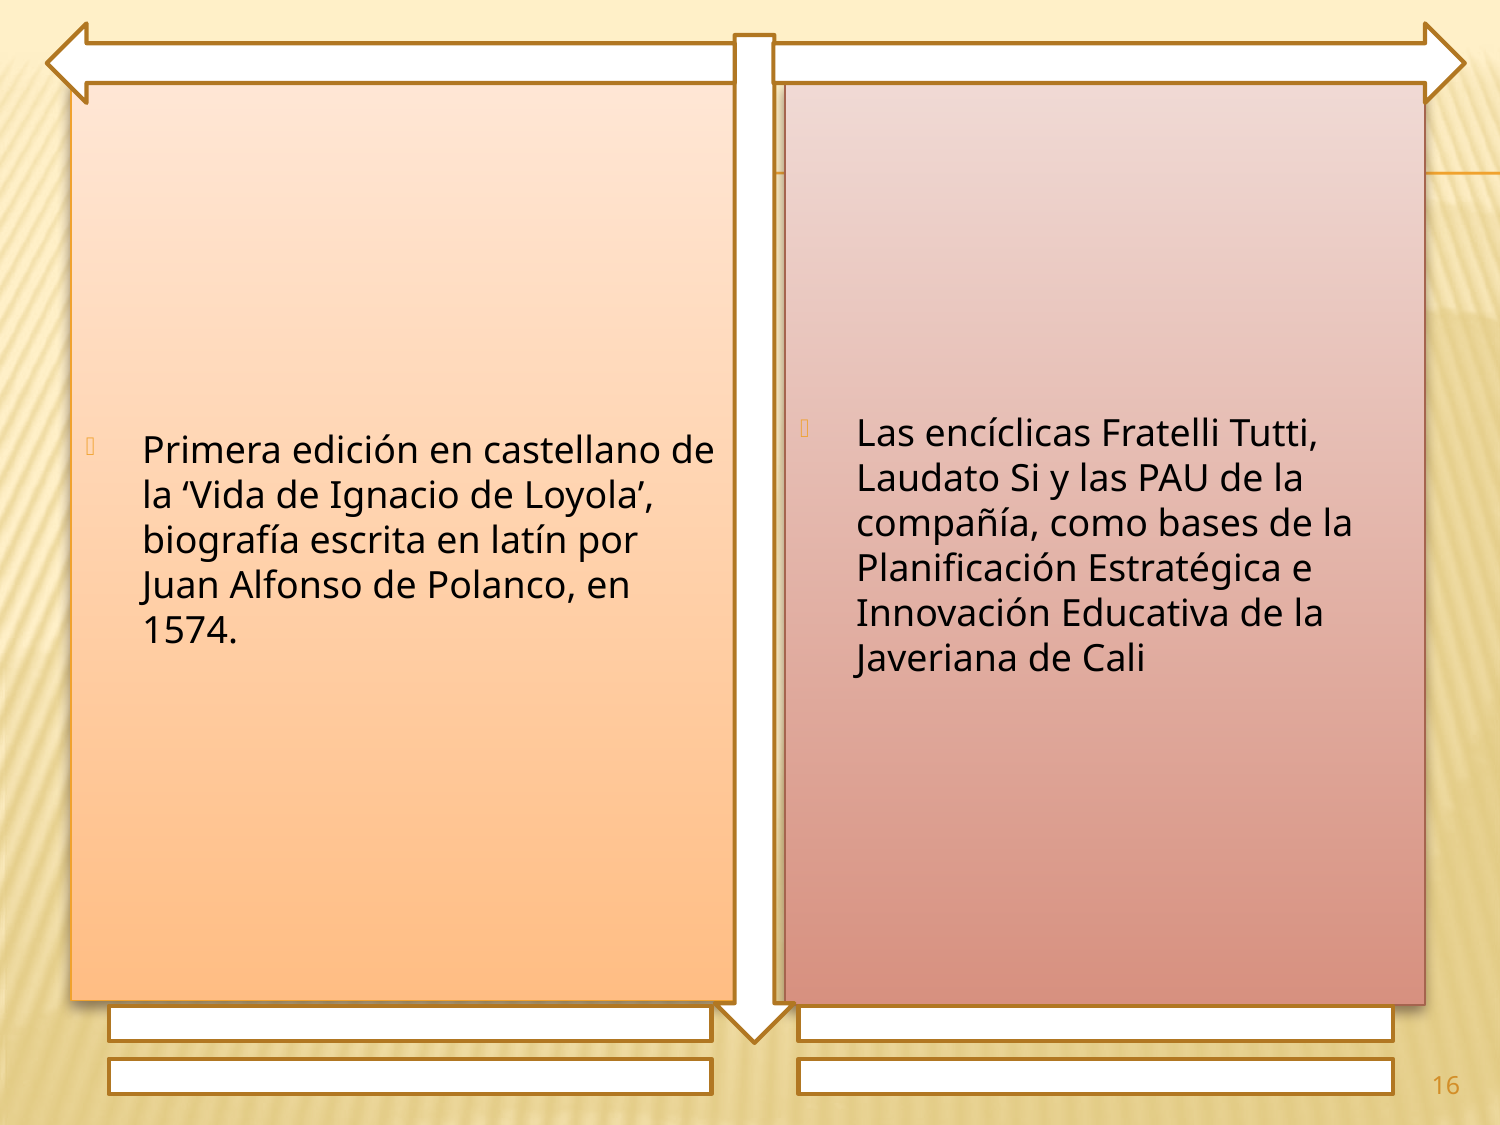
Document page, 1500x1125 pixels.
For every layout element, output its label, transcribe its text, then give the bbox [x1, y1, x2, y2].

text_box [712, 32, 797, 1046]
text_box [796, 1004, 1395, 1043]
text_box [796, 1057, 1395, 1096]
text_box [44, 21, 737, 105]
list Primera edición en castellano de la ‘Vida de Ignacio de Loyola’, biografía escrita en latín por Juan Alfonso de Polanco, en 1574. [70, 86, 732, 1001]
text_box [107, 1004, 714, 1043]
text_box [771, 21, 1467, 105]
list Las encíclicas Fratelli Tutti, Laudato Si y las PAU de la compañía, como bases de la Planificación Estratégica e Innovación Educativa de la Javeriana de Cali [784, 86, 1426, 1006]
text_box [107, 1057, 714, 1096]
slide_number 16 [1350, 1062, 1475, 1103]
